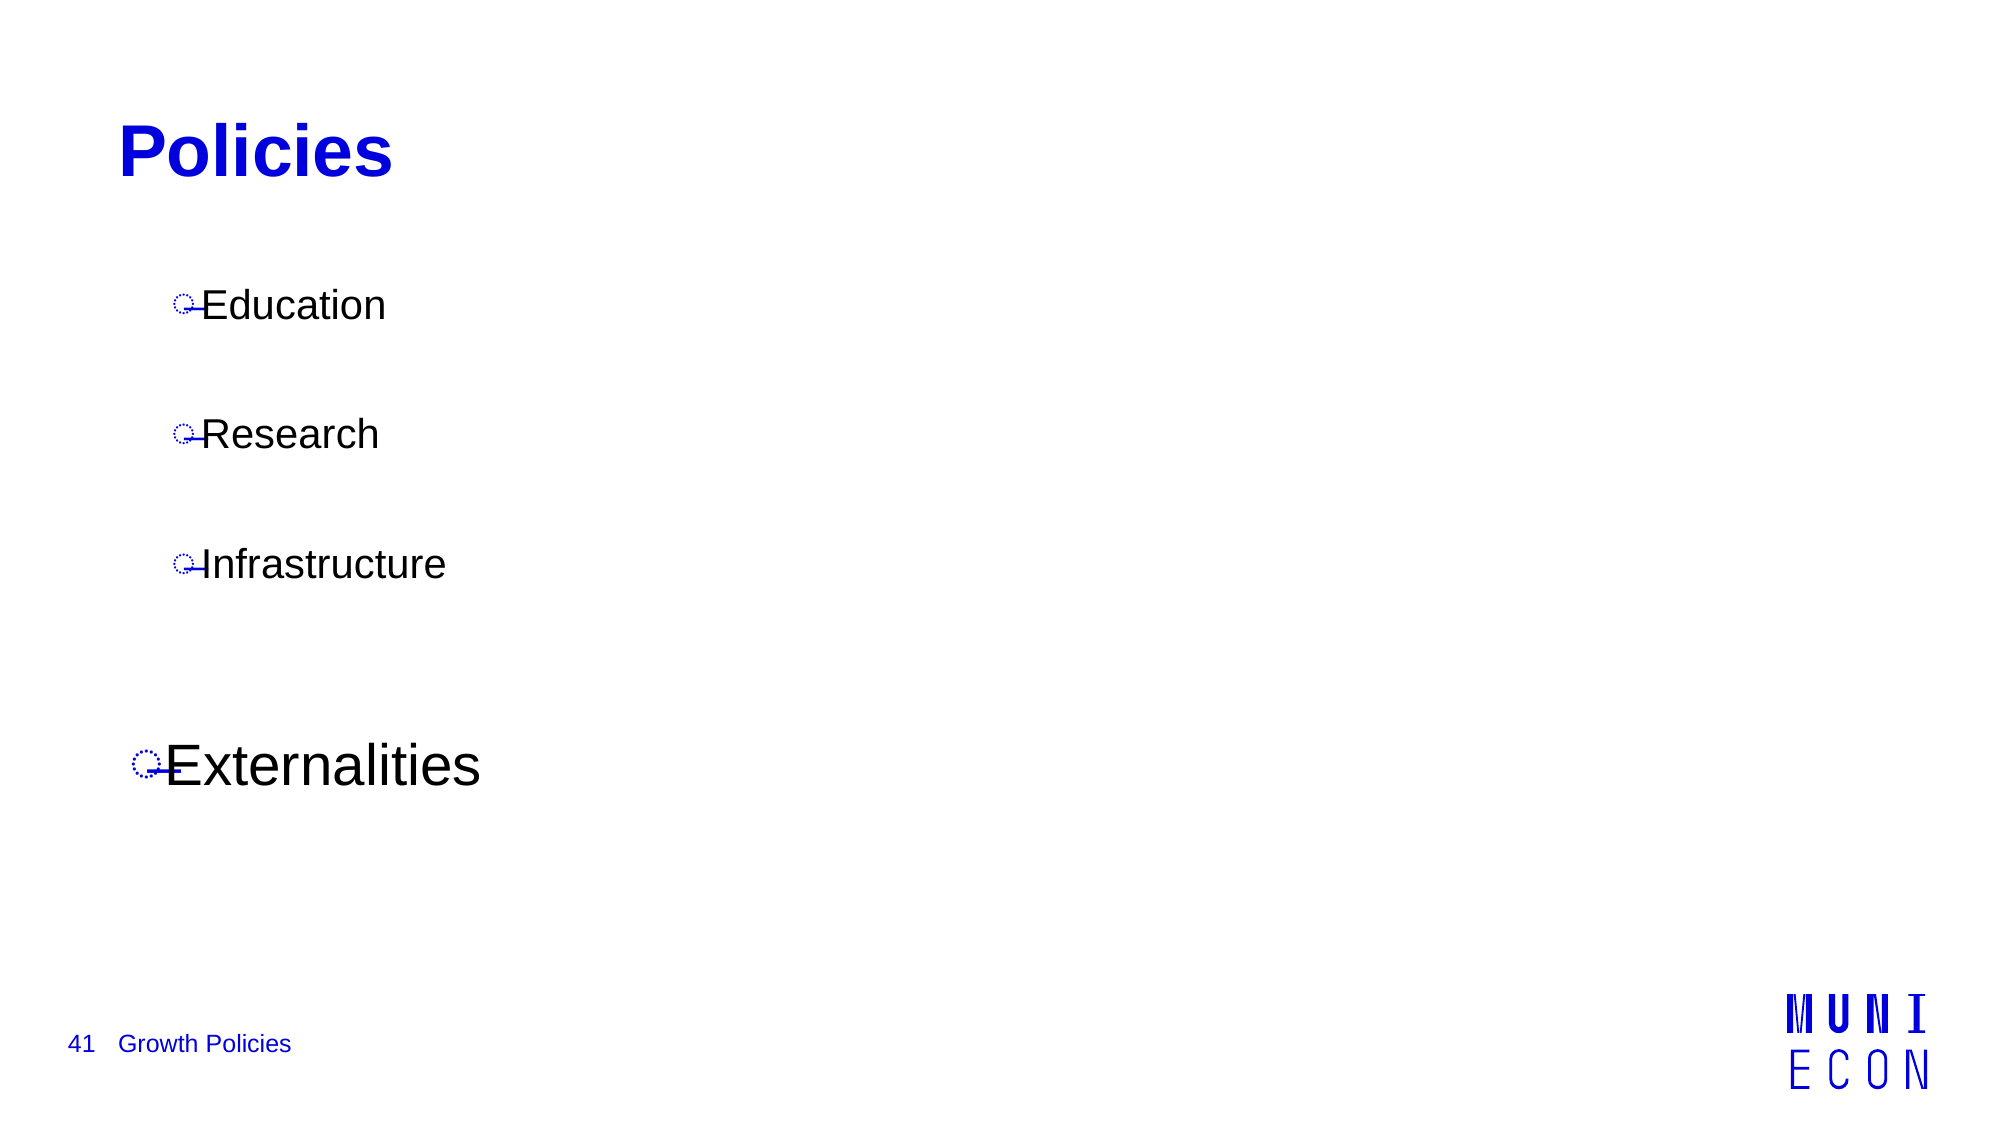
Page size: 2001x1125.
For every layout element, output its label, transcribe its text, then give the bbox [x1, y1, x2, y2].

title Policies [118, 118, 1883, 193]
list Education Research Infrastructure Externalities [118, 277, 1883, 988]
footer Growth Policies [118, 1021, 1418, 1063]
slide_number 41 [67, 1021, 110, 1063]
